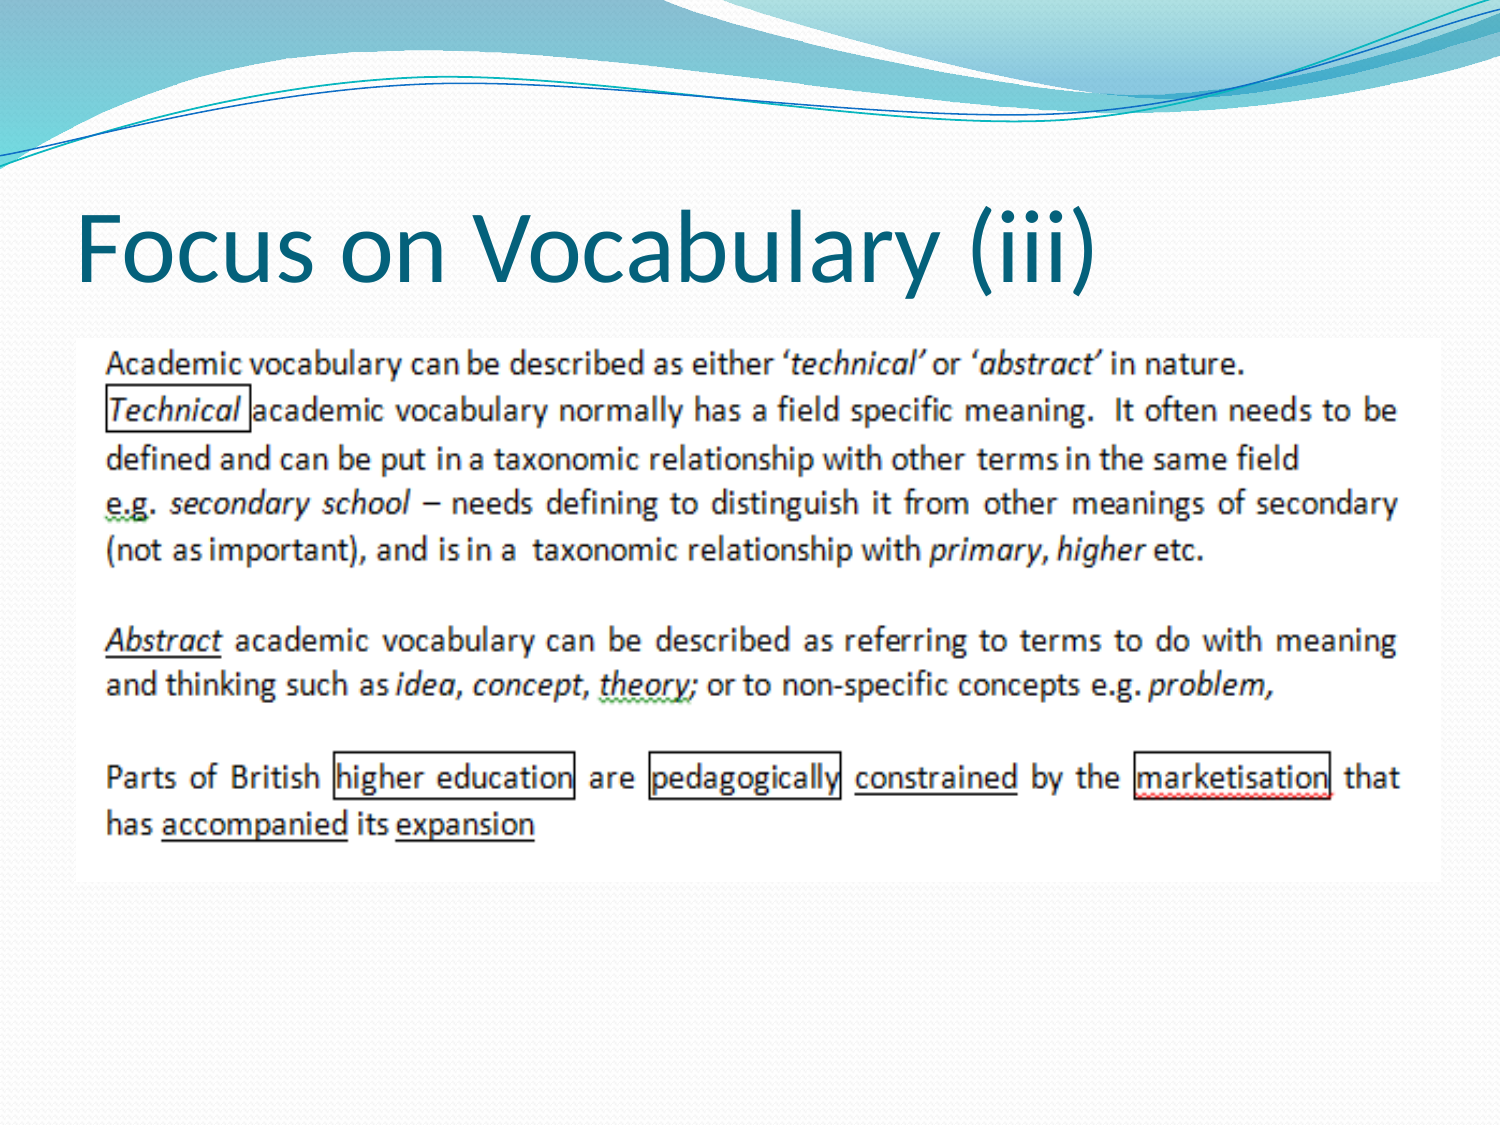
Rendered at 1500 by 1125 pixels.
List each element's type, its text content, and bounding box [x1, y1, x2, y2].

title Focus on Vocabulary (iii) [75, 115, 1425, 303]
picture [76, 337, 1441, 882]
